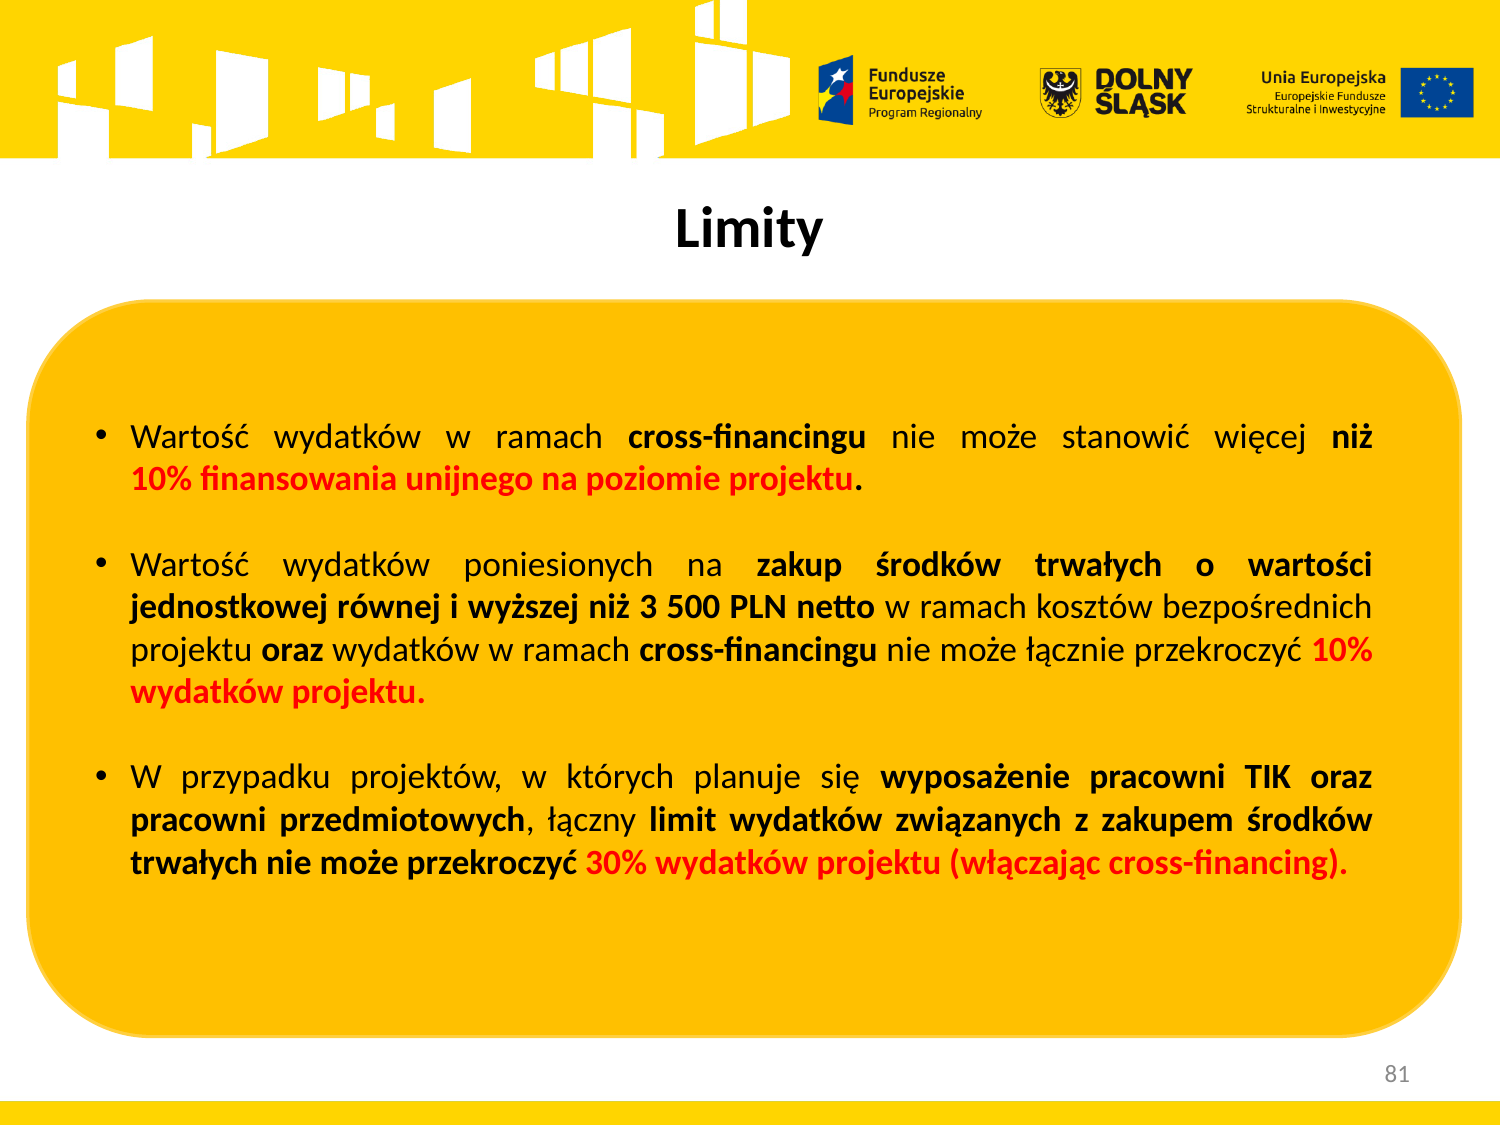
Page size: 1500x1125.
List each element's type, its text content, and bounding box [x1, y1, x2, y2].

text_box Wartość wydatków w ramach cross-financingu nie może stanowić więcej niż 10% finansowania unijnego na poziomie projektu. Wartość wydatków poniesionych na zakup środków trwałych o wartości jednostkowej równej i wyższej niż 3 500 PLN netto w ramach kosztów bezpośrednich projektu oraz wydatków w ramach cross-financingu nie może łącznie przekroczyć 10% wydatków projektu. W przypadku projektów, w których planuje się wyposażenie pracowni TIK oraz pracowni przedmiotowych, łączny limit wydatków związanych z zakupem środków trwałych nie może przekroczyć 30% wydatków projektu (włączając cross-financing). [80, 277, 1388, 1010]
picture [0, 0, 1500, 1125]
text_box [26, 310, 1463, 1039]
slide_number 81 [1074, 1042, 1425, 1103]
title Limity [74, 171, 1426, 278]
